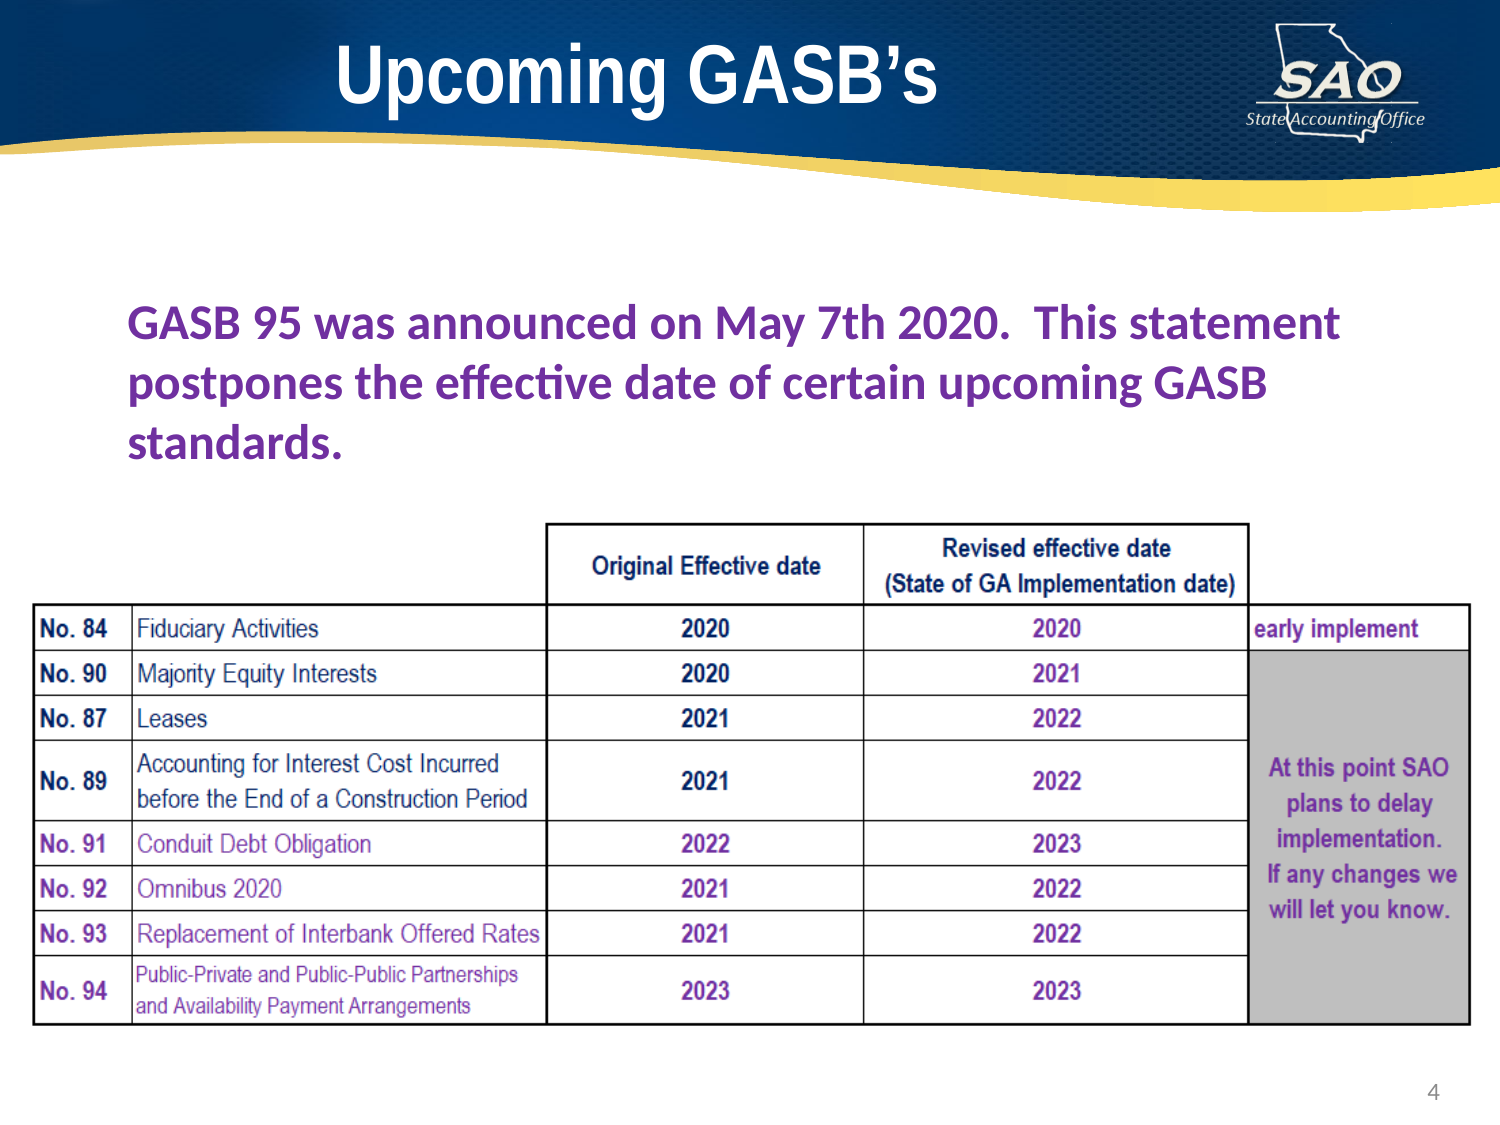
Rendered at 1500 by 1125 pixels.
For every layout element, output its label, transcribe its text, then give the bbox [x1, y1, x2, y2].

text_box 4 [1412, 1082, 1500, 1125]
picture [0, 474, 1500, 1076]
title Upcoming GASB’s [112, 12, 1163, 150]
picture [0, 0, 1500, 180]
list GASB 95 was announced on May 7th 2020. This statement postpones the effective date of certain upcoming GASB standards. [112, 212, 1425, 473]
